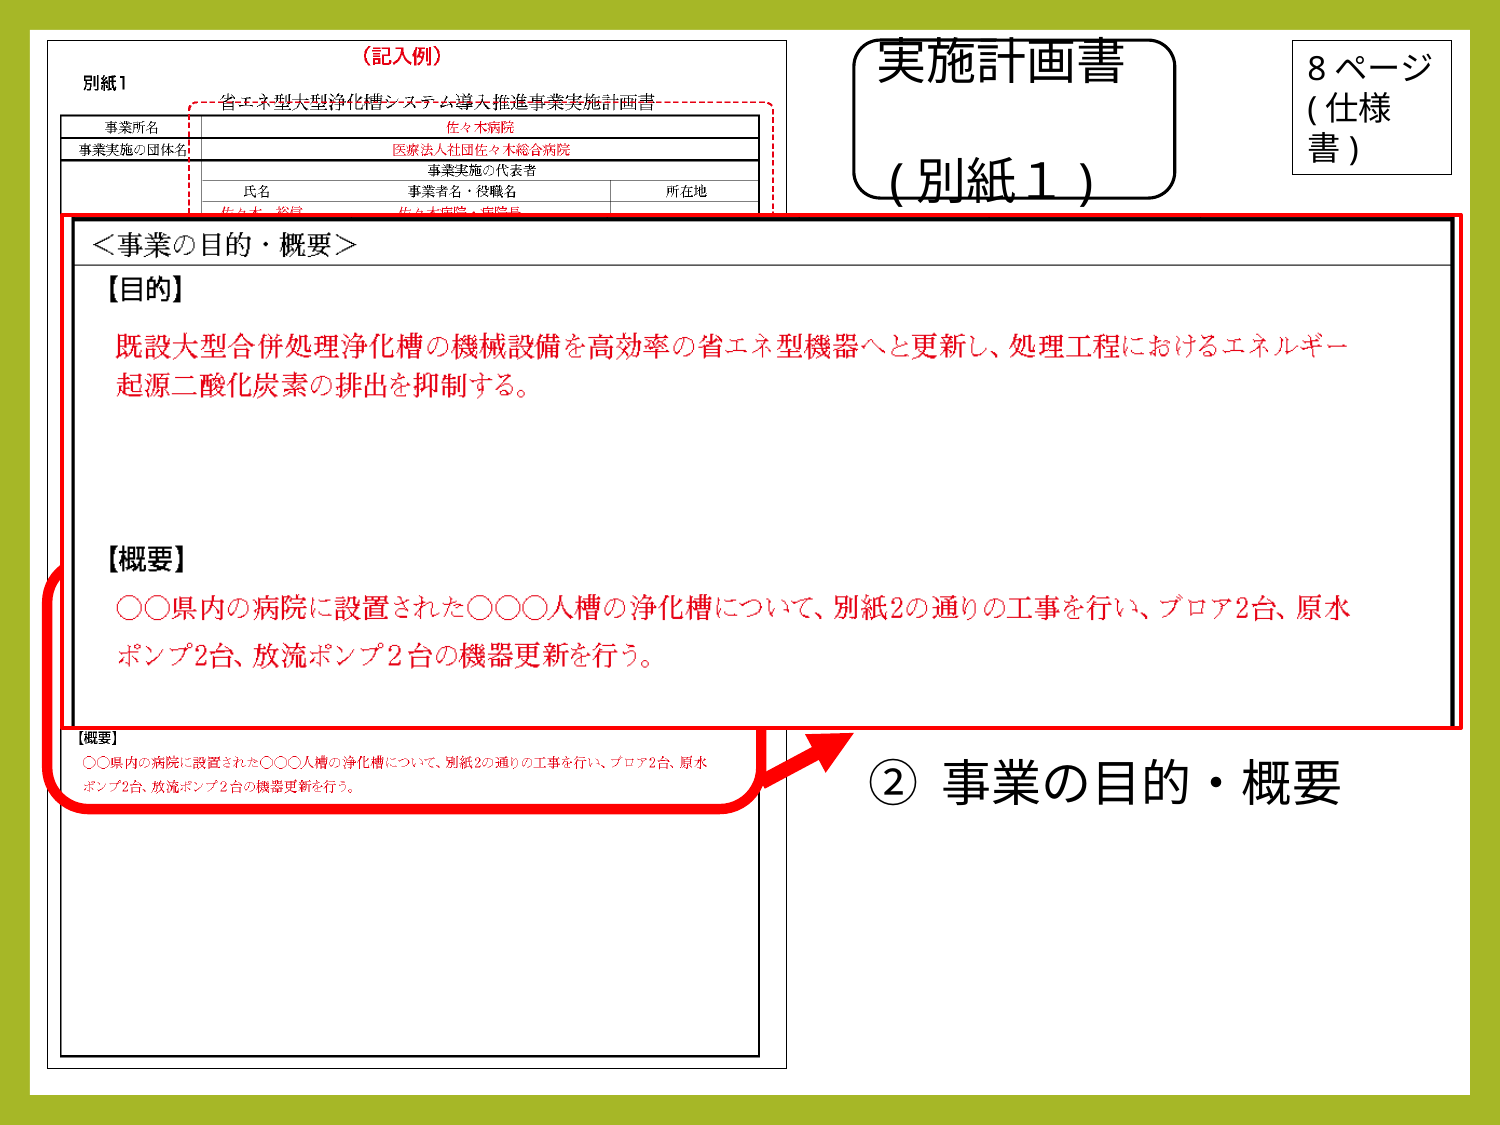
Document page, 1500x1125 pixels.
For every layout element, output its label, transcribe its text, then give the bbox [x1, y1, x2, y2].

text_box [760, 735, 855, 783]
text_box 8ページ (仕様書) [1292, 40, 1452, 175]
text_box ② 事業の目的・概要 [853, 744, 1387, 820]
text_box 実施計画書 (別紙１) [852, 38, 1177, 200]
picture [46, 39, 1459, 1070]
